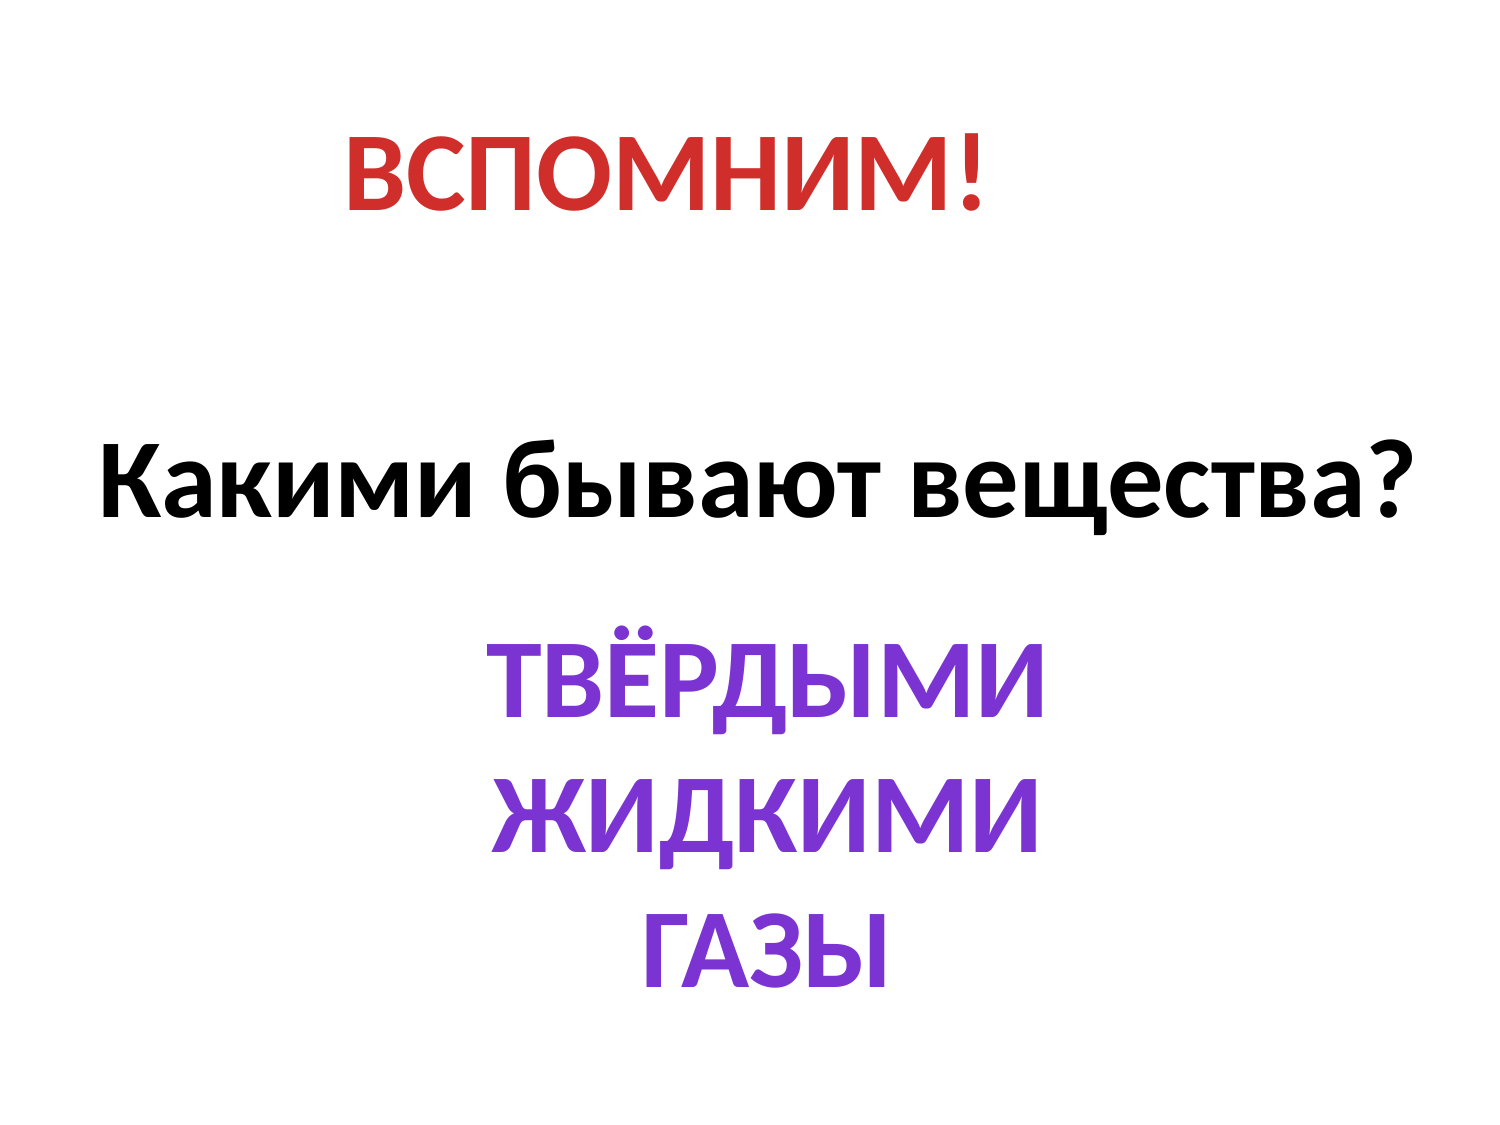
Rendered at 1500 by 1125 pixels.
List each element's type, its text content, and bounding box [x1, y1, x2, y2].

text_box ВСПОМНИМ! [328, 89, 1006, 240]
text_box Твёрдыми Жидкими газы [442, 597, 1093, 1018]
text_box Какими бывают вещества? [82, 397, 1435, 548]
